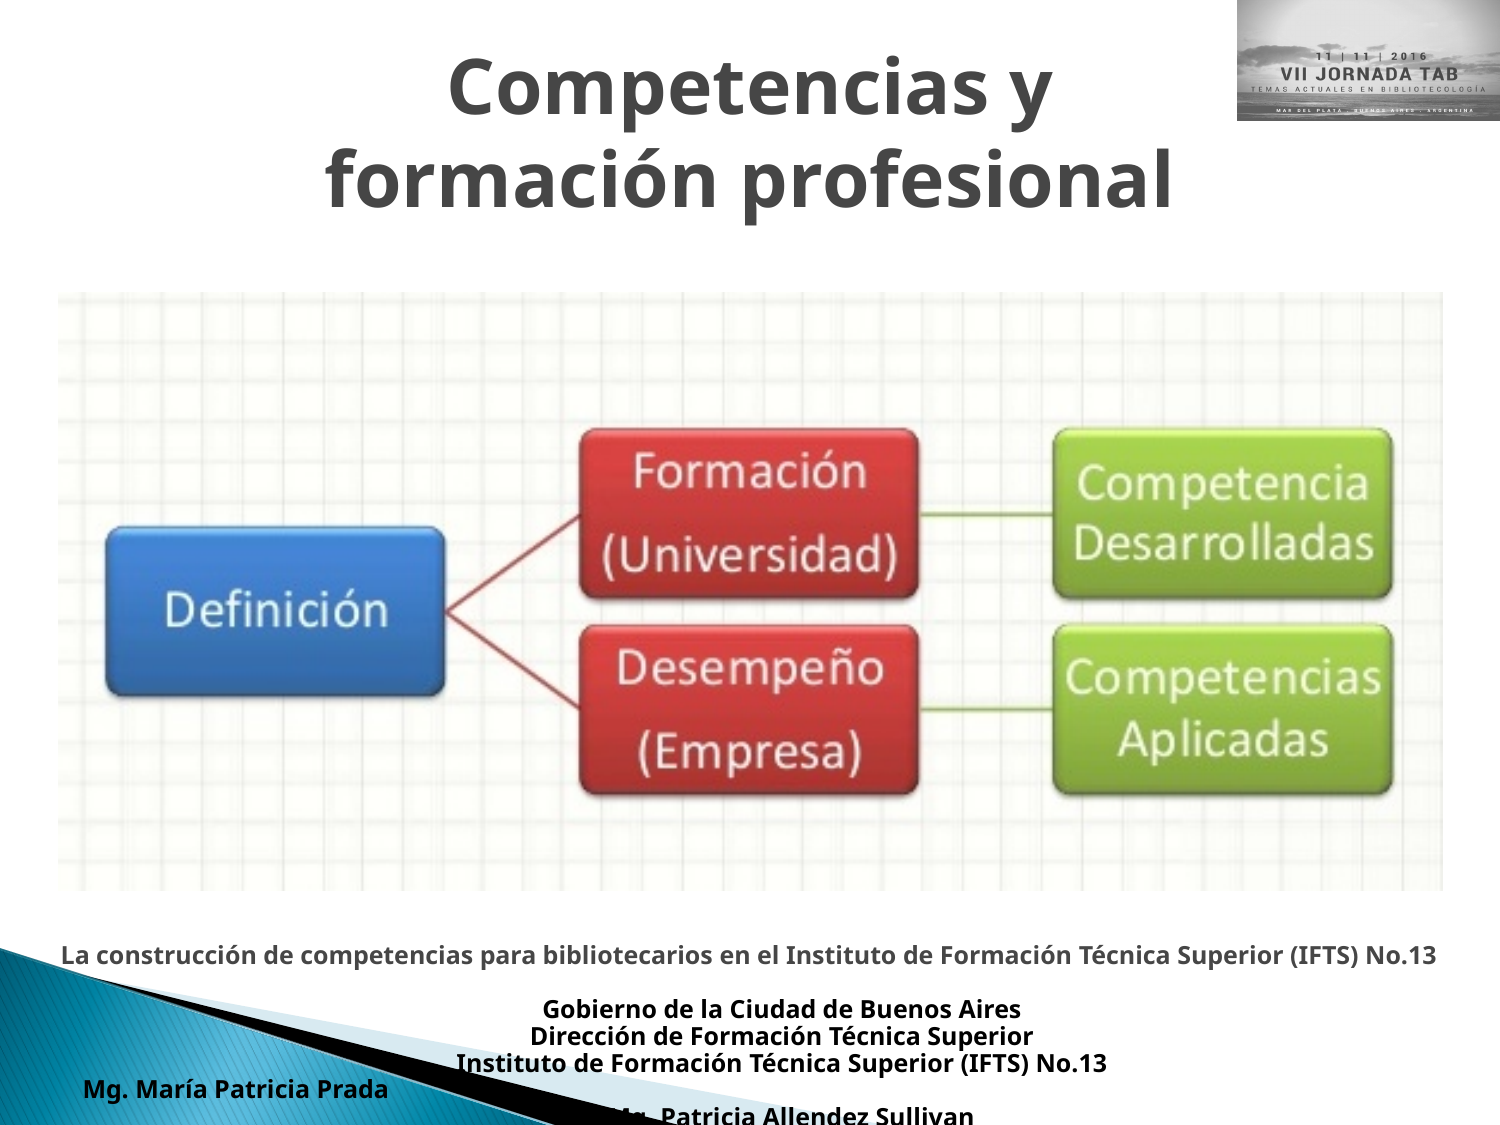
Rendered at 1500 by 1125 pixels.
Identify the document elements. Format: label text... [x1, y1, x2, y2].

subtitle La construcción de competencias para bibliotecarios en el Instituto de Formación Técnica Superior (IFTS) No.13 Gobierno de la Ciudad de Buenos Aires Dirección de Formación Técnica Superior Instituto de Formación Técnica Superior (IFTS) No.13 Mg. María Patricia Prada Mg. Patricia Allendez Sullivan [0, 932, 1500, 1125]
picture [1237, 0, 1500, 121]
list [58, 292, 1443, 891]
title Competencias y formación profesional [34, 20, 1466, 241]
